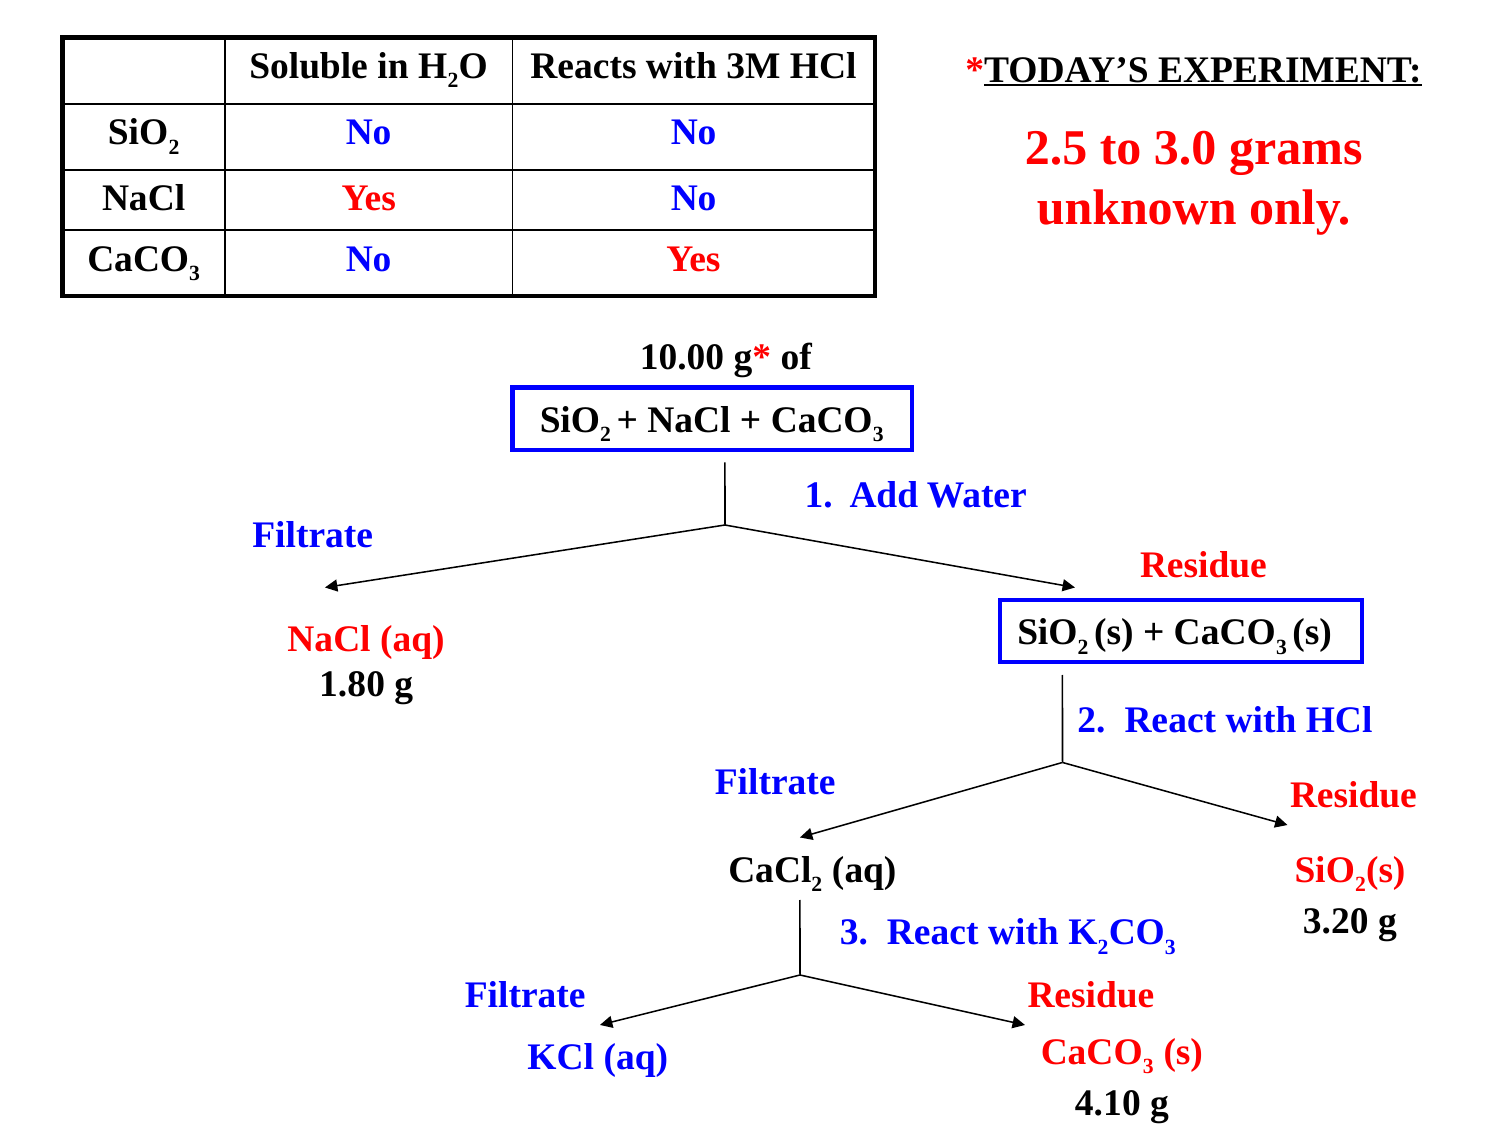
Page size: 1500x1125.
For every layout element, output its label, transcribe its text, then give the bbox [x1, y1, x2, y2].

text_box [512, 387, 913, 450]
text_box NaCl (aq) 1.80 g [272, 606, 460, 711]
text_box [724, 524, 1075, 592]
text_box Residue [1125, 532, 1282, 592]
text_box Residue [1275, 762, 1432, 823]
text_box Residue [1012, 962, 1170, 1023]
table_cell CaCO3 [65, 231, 224, 294]
text_box KCl (aq) [512, 1024, 684, 1085]
text_box 2. React with HCl [1062, 687, 1388, 748]
table_header Reacts with 3M HCl [513, 40, 873, 103]
table_header [65, 40, 224, 103]
table_cell NaCl [65, 171, 224, 229]
text_box 1. Add Water [789, 462, 1043, 523]
table_cell Yes [513, 231, 873, 294]
table_cell No [513, 171, 873, 229]
text_box Filtrate [699, 749, 851, 810]
table_cell No [226, 105, 512, 169]
table_cell Yes [226, 171, 512, 229]
text_box CaCO3 (s) 4.10 g [1026, 1019, 1218, 1125]
table_cell No [513, 105, 873, 169]
text_box [601, 975, 799, 1024]
text_box *TODAY’S EXPERIMENT: 2.5 to 3.0 grams unknown only. [937, 37, 1450, 243]
text_box SiO2 + NaCl + CaCO3 [524, 387, 963, 454]
text_box 3. React with K2CO3 [825, 899, 1196, 966]
text_box [799, 974, 1025, 1029]
table_cell No [226, 231, 512, 294]
text_box SiO2(s) 3.20 g [1274, 837, 1425, 949]
text_box [800, 762, 1062, 837]
text_box Filtrate [450, 962, 601, 1023]
text_box [324, 525, 724, 592]
text_box [1273, 823, 1288, 828]
text_box Filtrate [237, 502, 389, 562]
text_box [999, 599, 1363, 663]
table_header Soluble in H2O [226, 40, 512, 103]
text_box CaCl2 (aq) [713, 837, 912, 904]
table_cell SiO2 [65, 105, 224, 169]
text_box 10.00 g* of [624, 324, 827, 385]
